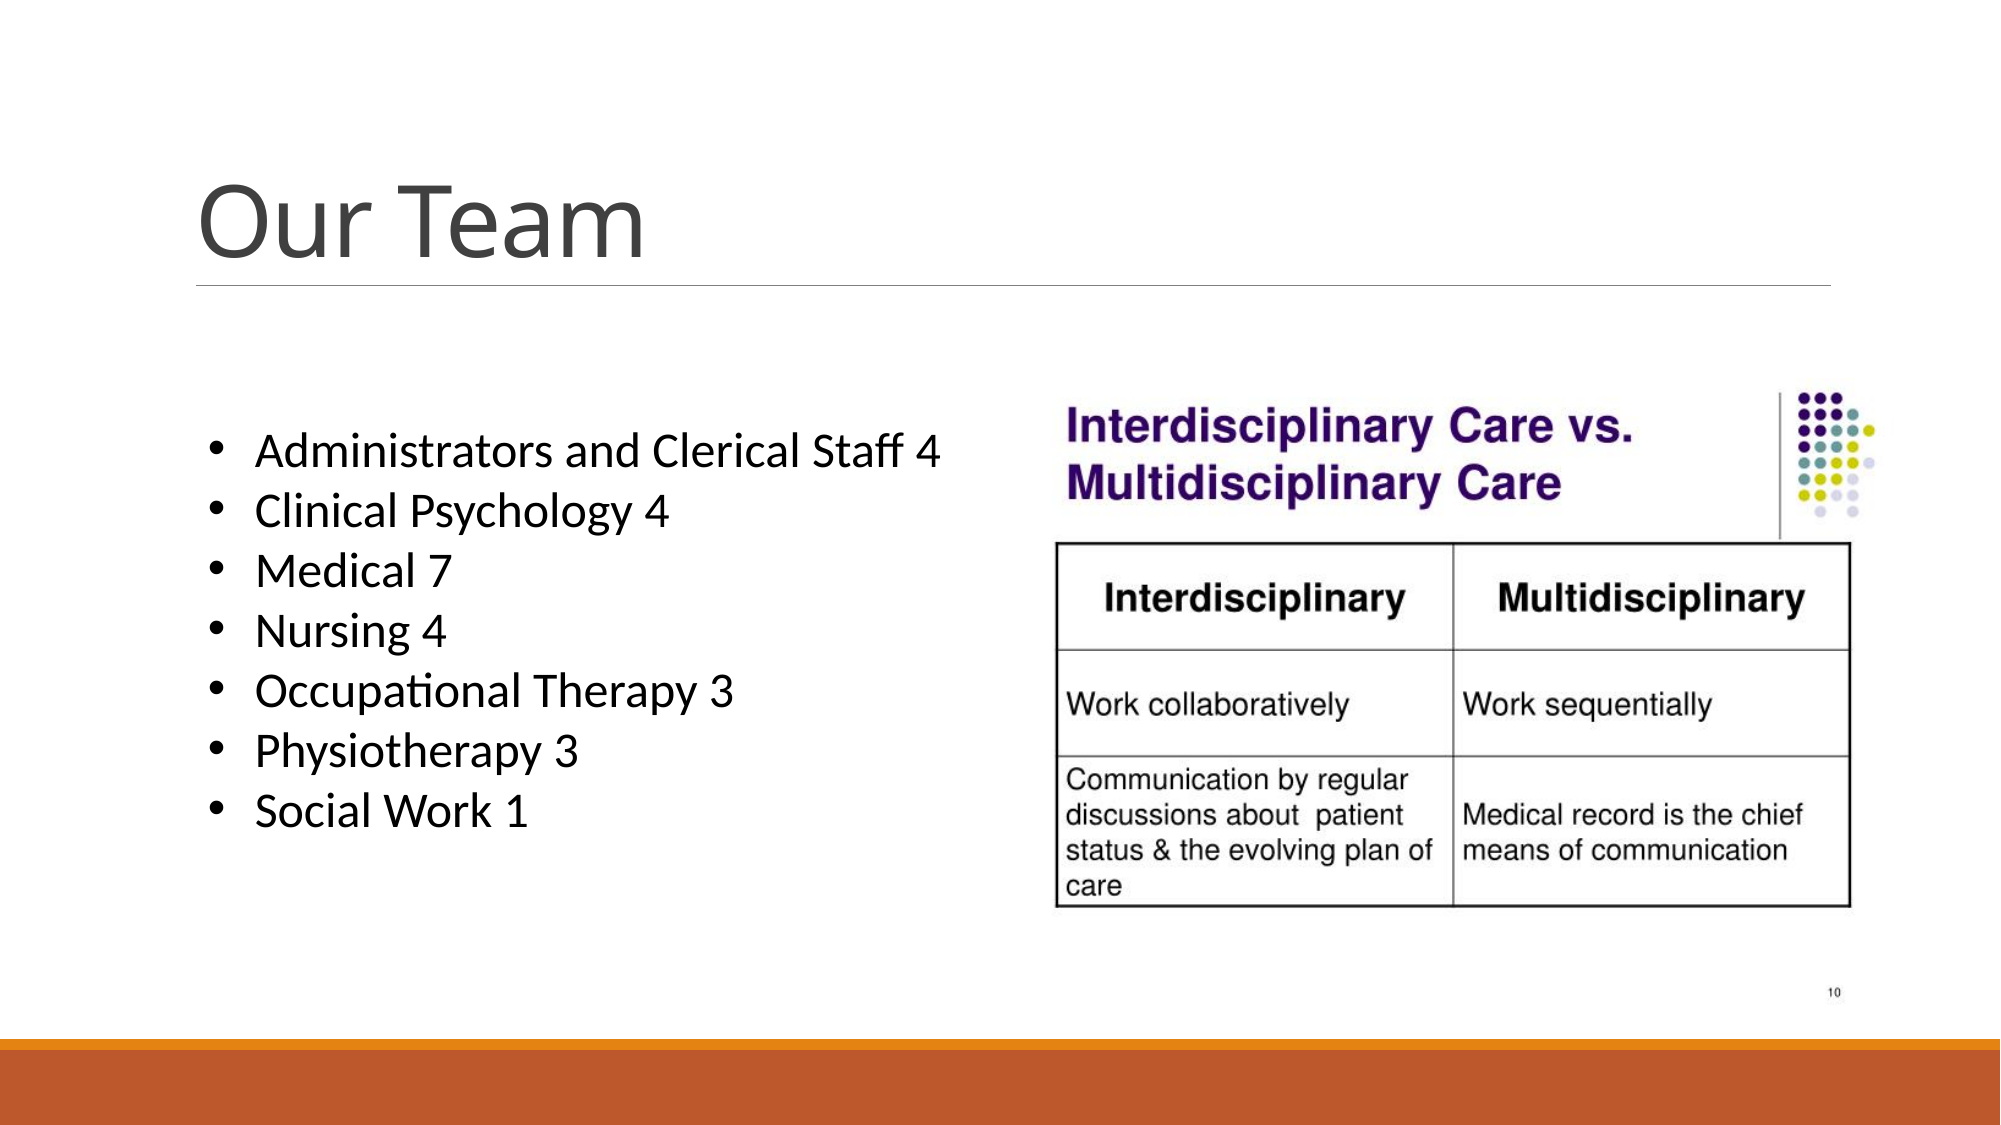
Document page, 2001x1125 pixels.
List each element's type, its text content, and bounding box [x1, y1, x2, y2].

text_box Administrators and Clerical Staff 4 Clinical Psychology 4 Medical 7 Nursing 4 Occupational Therapy 3 Physiotherapy 3 Social Work 1 [193, 349, 1834, 890]
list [1012, 378, 1894, 1040]
title Our Team [180, 47, 1830, 285]
